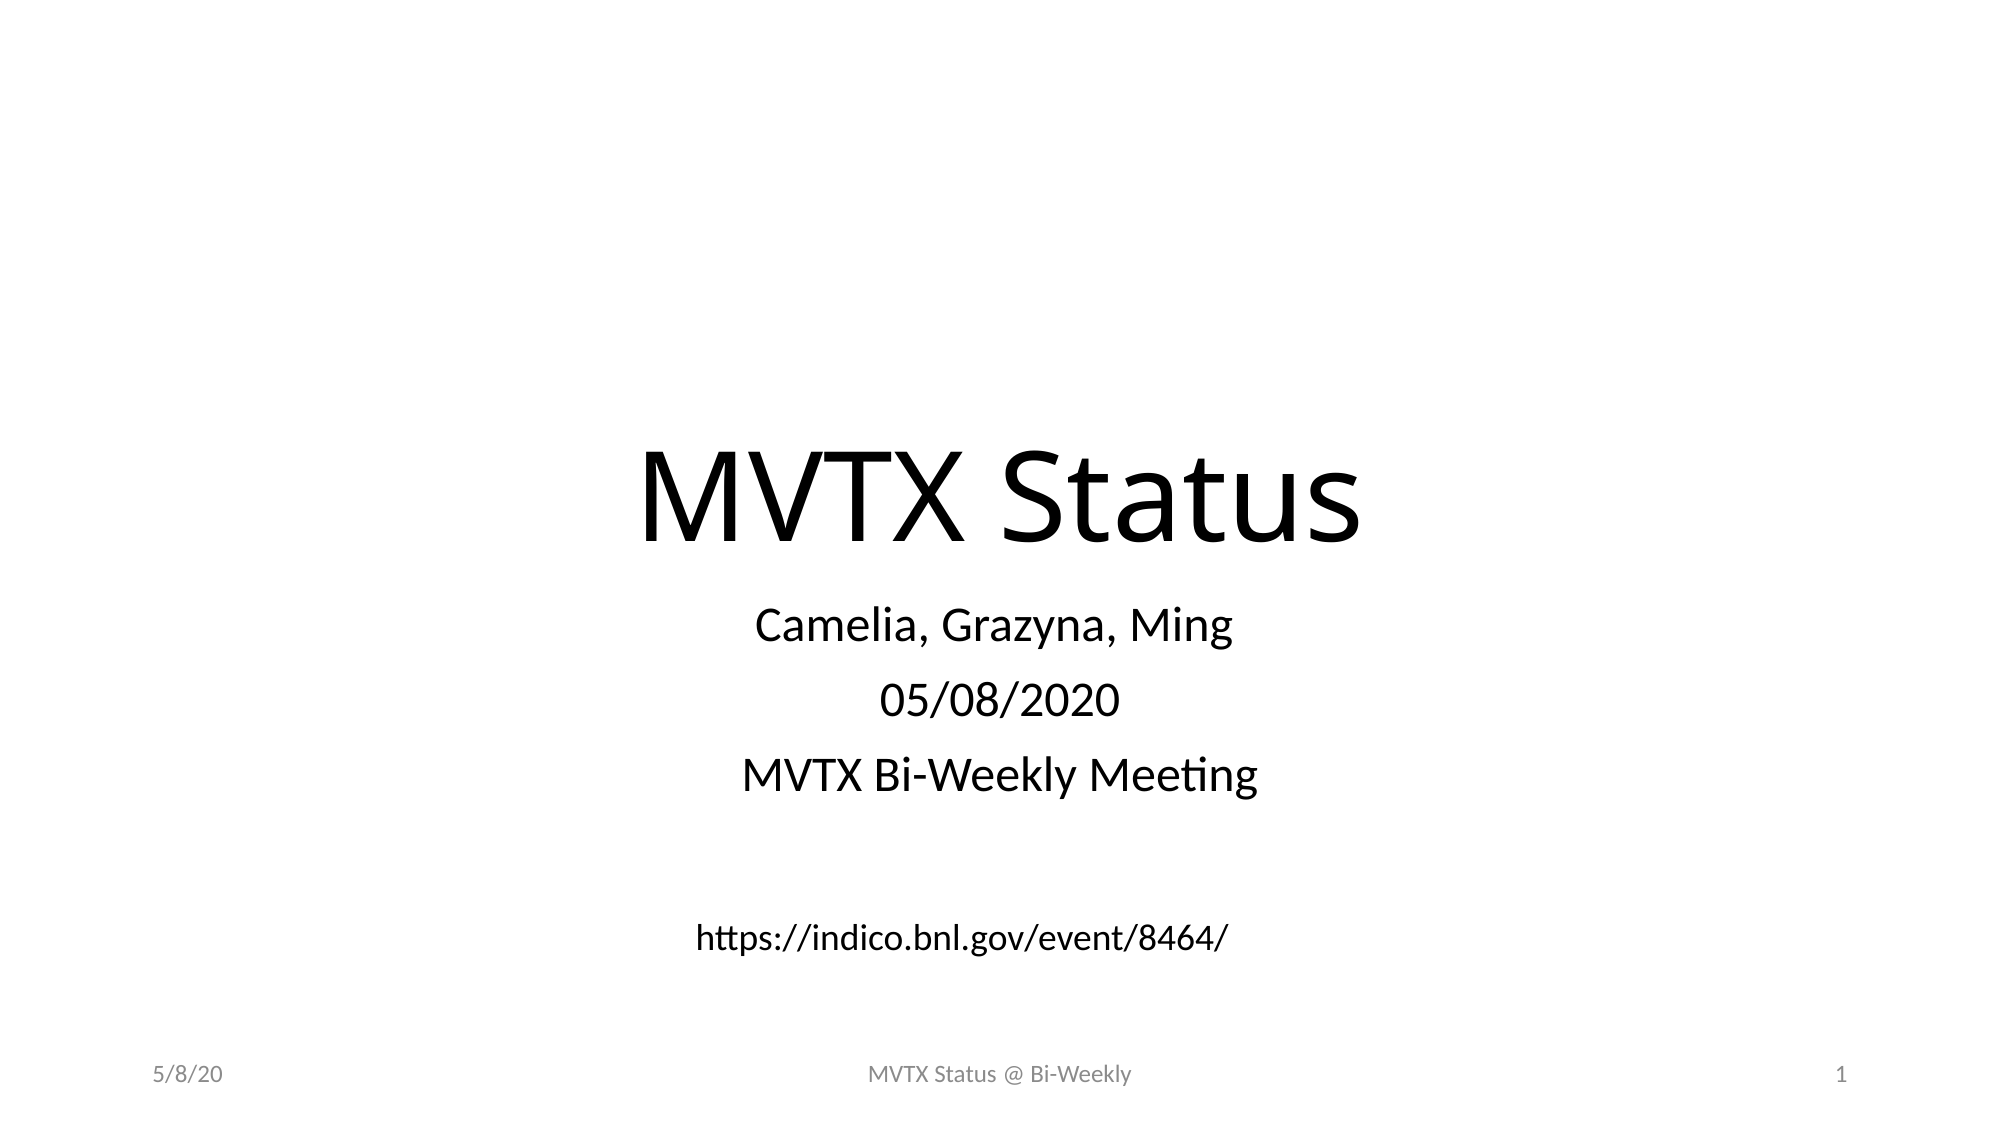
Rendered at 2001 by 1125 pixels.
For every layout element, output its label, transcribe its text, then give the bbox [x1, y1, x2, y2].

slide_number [137, 1042, 588, 1103]
slide_number 1 [1412, 1042, 1863, 1103]
subtitle Camelia, Grazyna, Ming 05/08/2020 MVTX Bi-Weekly Meeting [249, 590, 1750, 863]
footer MVTX Status @ Bi-Weekly [662, 1042, 1338, 1103]
title MVTX Status [249, 184, 1750, 576]
text_box https://indico.bnl.gov/event/8464/ [680, 906, 1245, 966]
